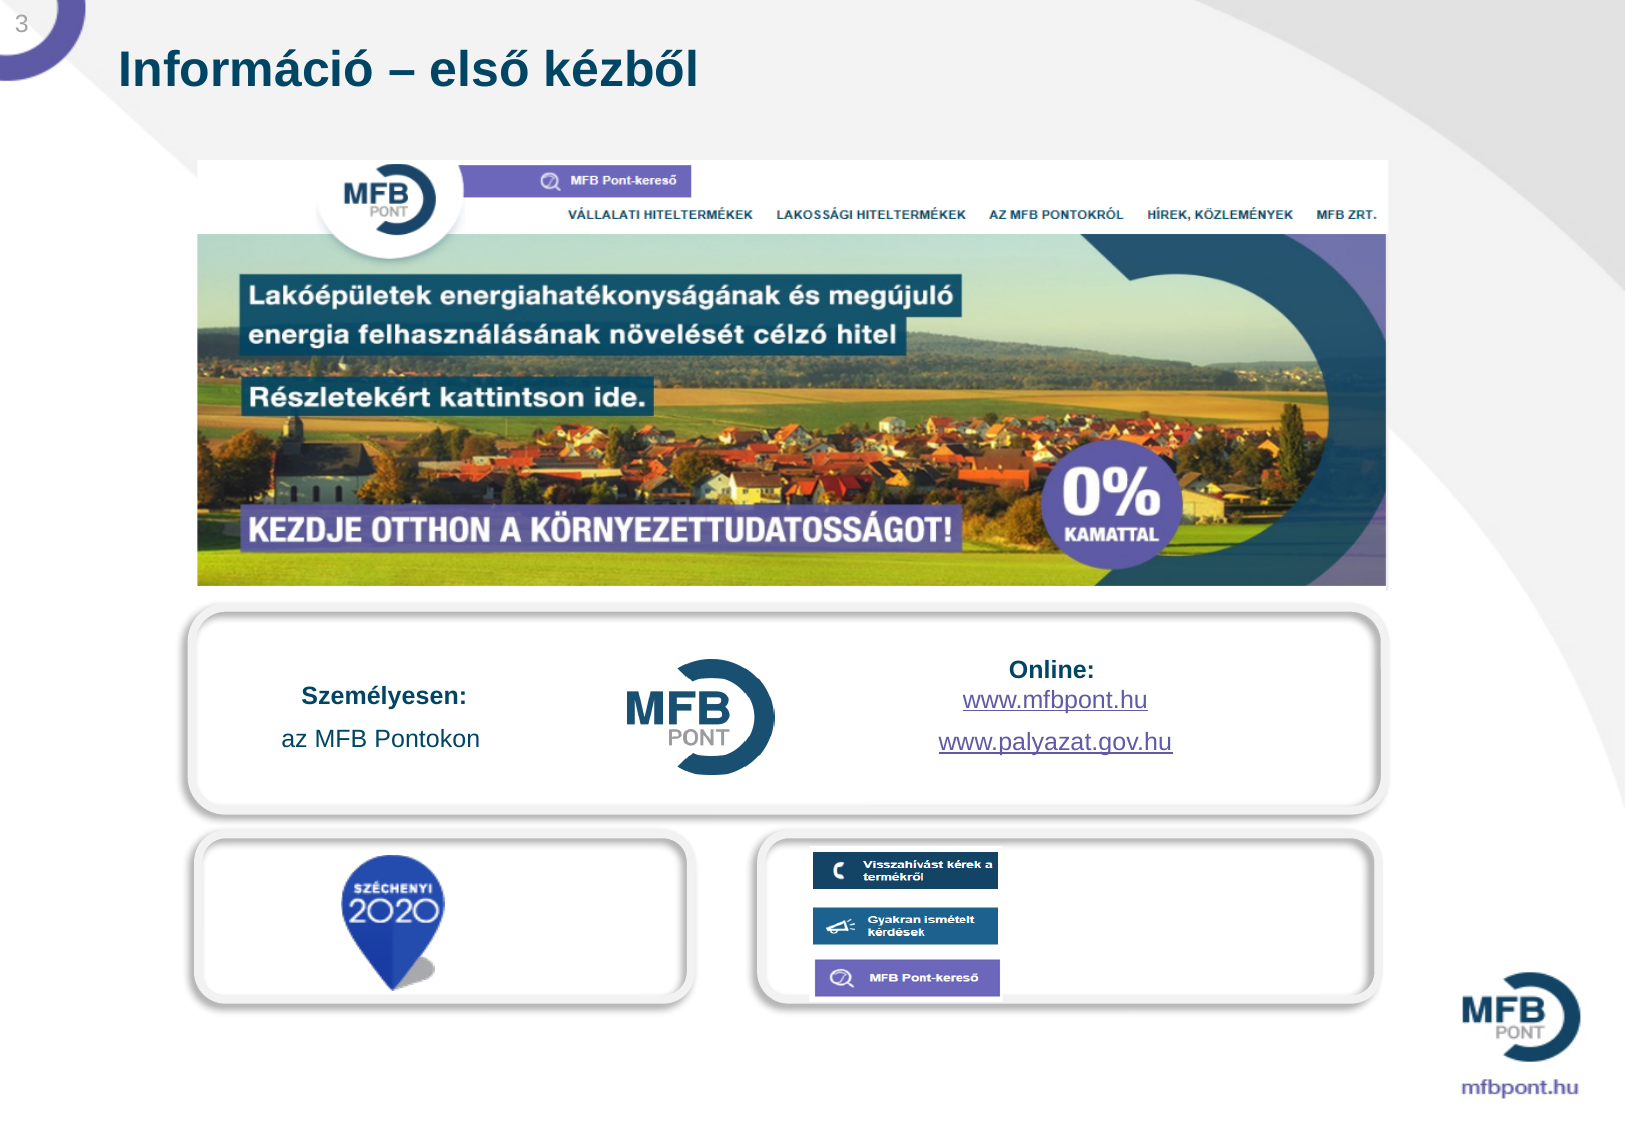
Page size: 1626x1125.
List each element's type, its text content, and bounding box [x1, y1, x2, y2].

text_box [197, 833, 692, 1001]
title Információ – első kézből [103, 19, 1475, 114]
text_box [760, 833, 1380, 1001]
list Online: www.mfbpont.hu www.palyazat.gov.hu [902, 645, 1210, 764]
picture [0, 0, 1625, 1125]
slide_number 2 [0, 0, 71, 60]
text_box [190, 606, 1386, 812]
text_box Személyesen: az MFB Pontokon [251, 680, 518, 752]
